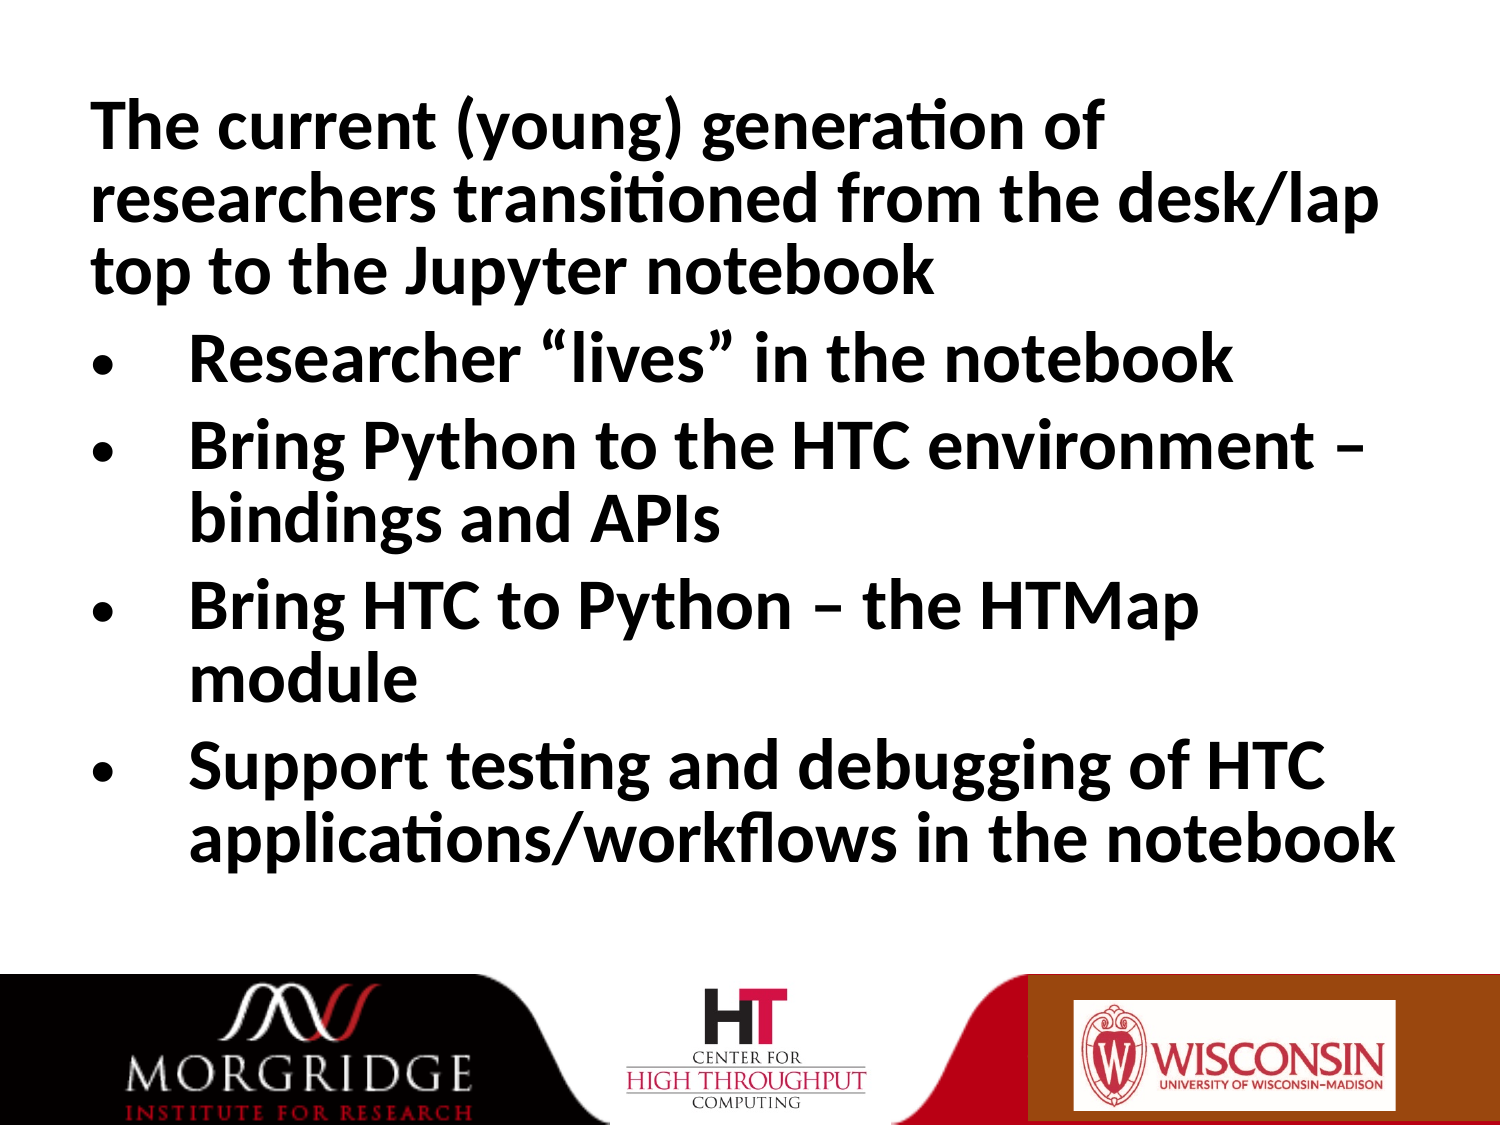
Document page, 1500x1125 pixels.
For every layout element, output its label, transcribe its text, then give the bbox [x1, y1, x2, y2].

list The current (young) generation of researchers transitioned from the desk/lap top to the Jupyter notebook Researcher “lives” in the notebook Bring Python to the HTC environment – bindings and APIs Bring HTC to Python – the HTMap module Support testing and debugging of HTC applications/workflows in the notebook [75, 87, 1425, 950]
picture [891, 974, 1500, 1125]
picture [0, 970, 882, 1125]
picture [1073, 1000, 1396, 1111]
